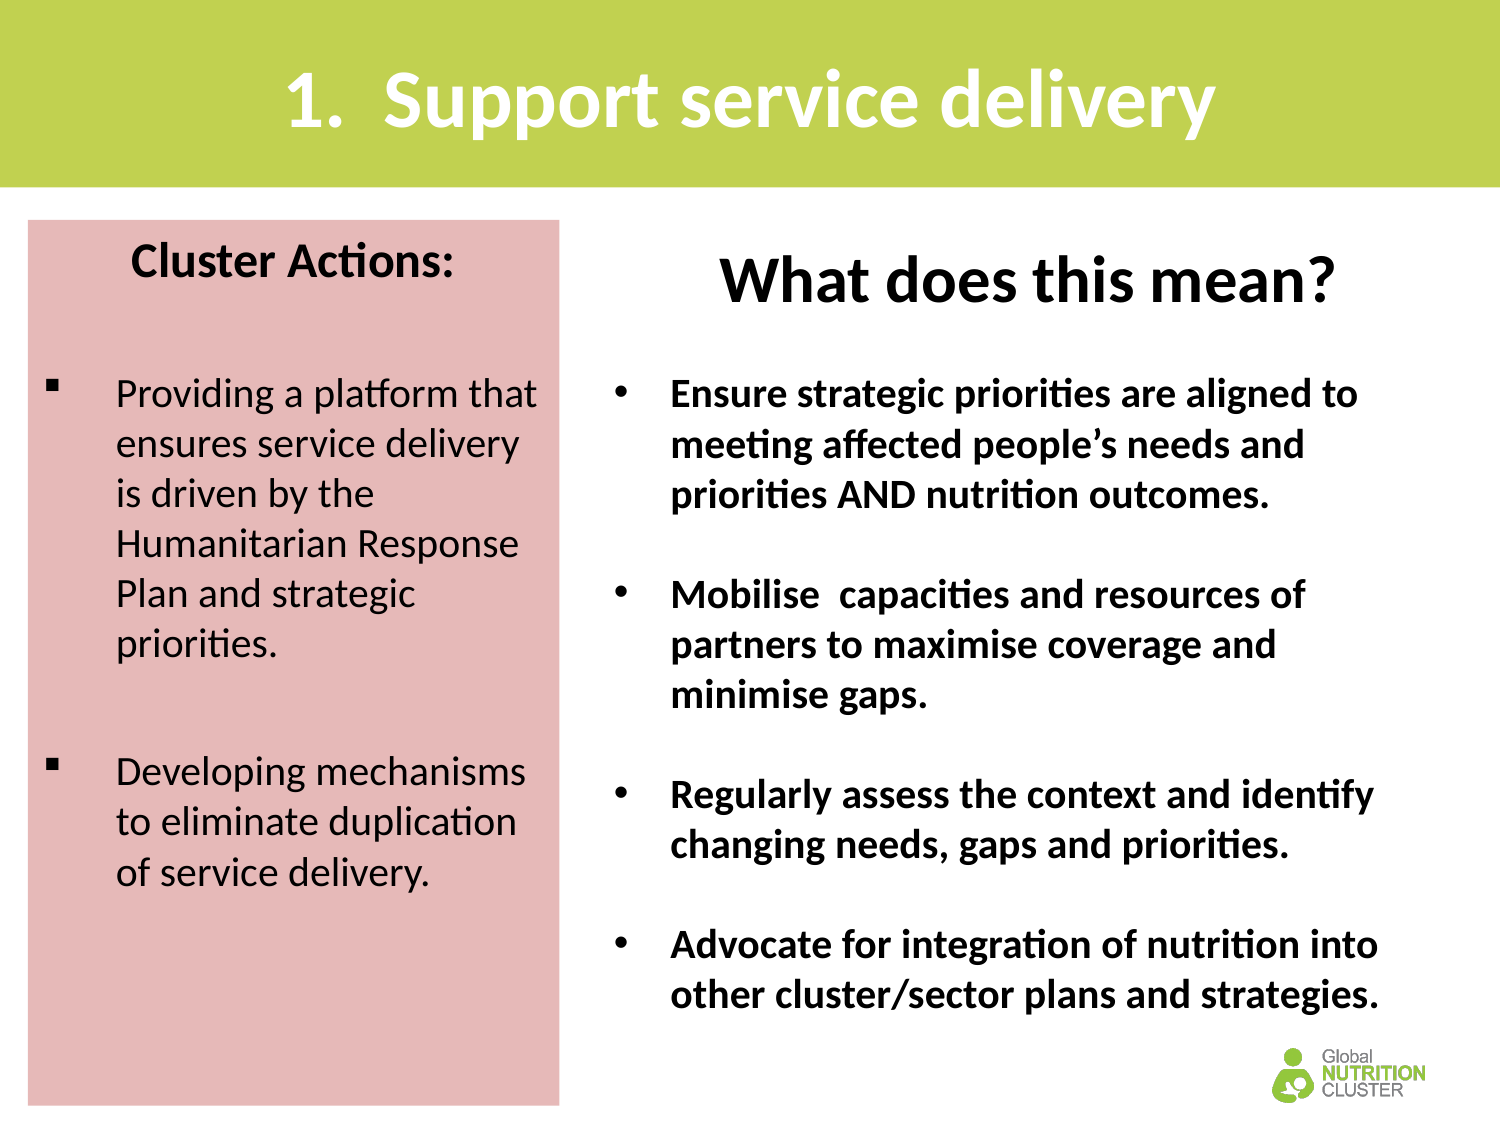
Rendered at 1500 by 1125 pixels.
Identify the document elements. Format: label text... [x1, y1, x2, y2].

list Cluster Actions: Providing a platform that ensures service delivery is driven by the Humanitarian Response Plan and strategic priorities. Developing mechanisms to eliminate duplication of service delivery. [27, 219, 560, 1106]
picture [1272, 1065, 1425, 1103]
title 1. Support service delivery [0, 0, 1500, 188]
list What does this mean? Ensure strategic priorities are aligned to meeting affected people’s needs and priorities AND nutrition outcomes. Mobilise capacities and resources of partners to maximise coverage and minimise gaps. Regularly assess the context and identify changing needs, gaps and priorities. Advocate for integration of nutrition into other cluster/sector plans and strategies. [599, 228, 1459, 1065]
